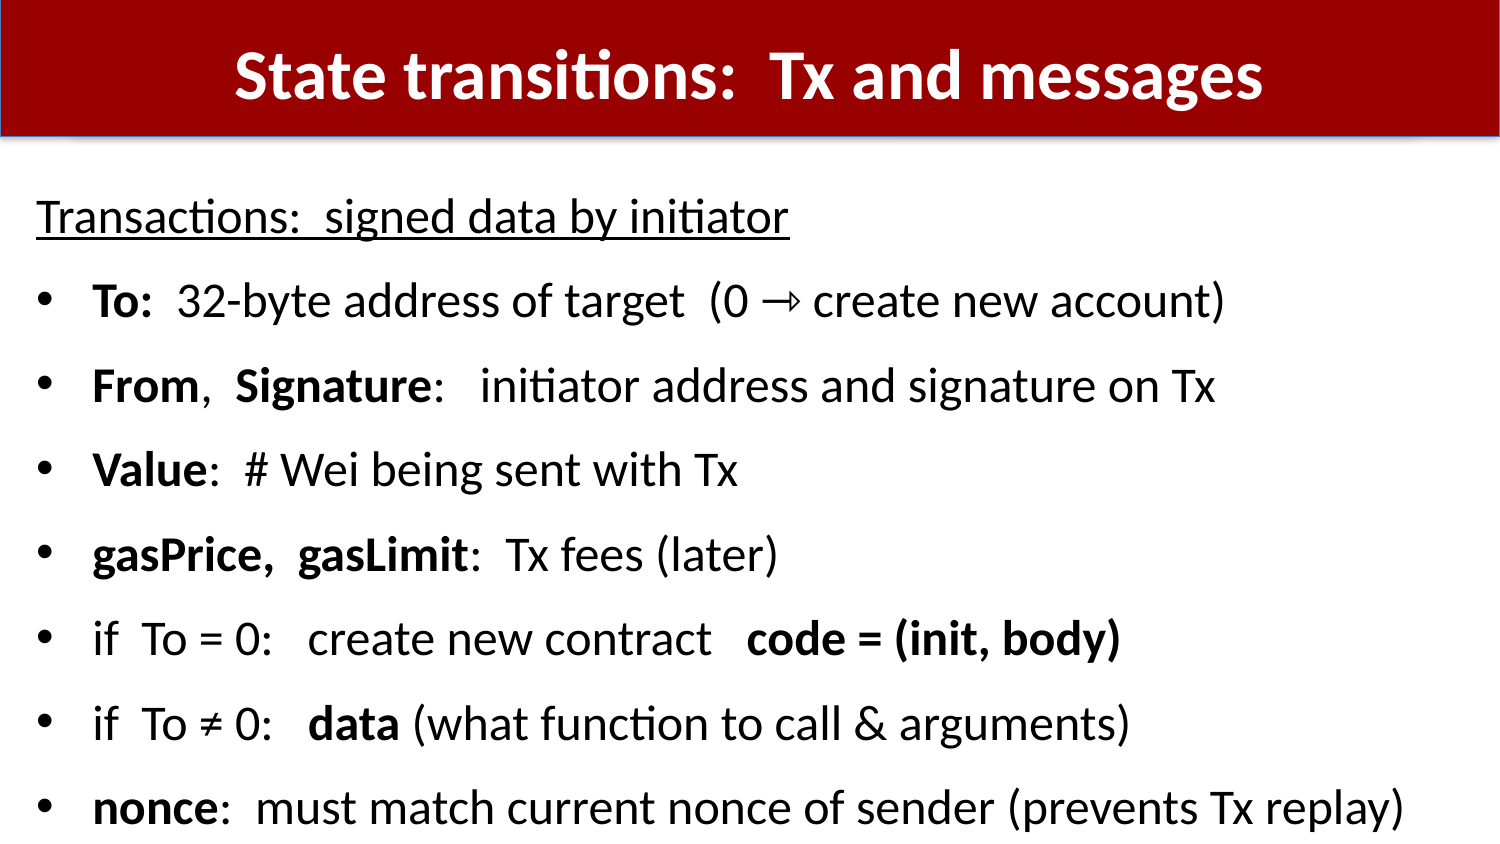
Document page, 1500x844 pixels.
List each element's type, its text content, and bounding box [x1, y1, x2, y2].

title State transitions: Tx and messages [75, 20, 1425, 123]
list Transactions: signed data by initiator To: 32-byte address of target (0 ⇾ create new account) From, Signature: initiator address and signature on Tx Value: # Wei being sent with Tx gasPrice, gasLimit: Tx fees (later) if To = 0: create new contract code = (init, body) if To ≠ 0: data (what function to call & arguments) nonce: must match current nonce of sender (prevents Tx replay) [20, 175, 1500, 844]
